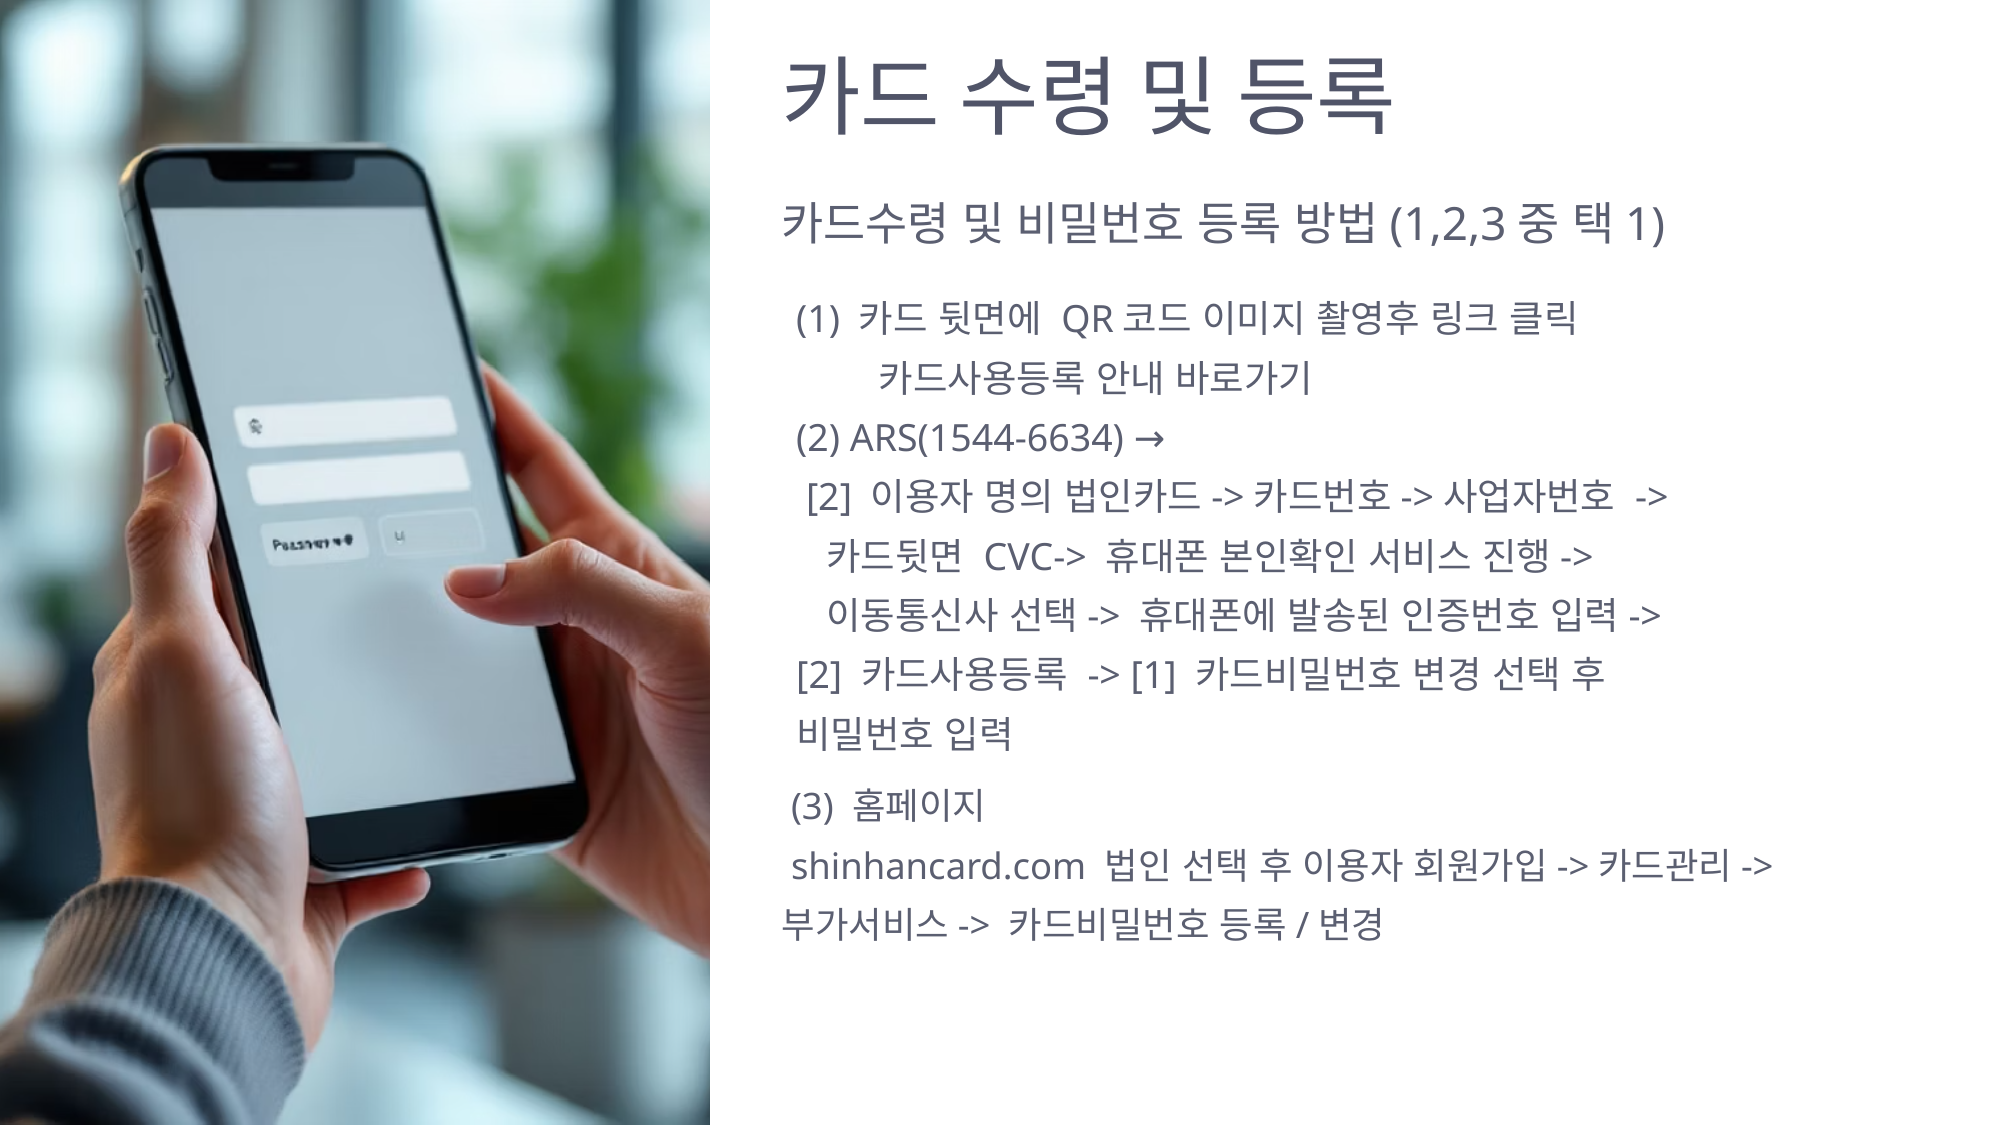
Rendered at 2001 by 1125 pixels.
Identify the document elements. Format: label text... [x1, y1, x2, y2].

text_box (1) 카드 뒷면에 QR코드 이미지 촬영후 링크 클릭 카드사용등록 안내 바로가기 (2) ARS(1544-6634) → [2] 이용자 명의 법인카드->카드번호->사업자번호 -> 카드뒷면 CVC-> 휴대폰 본인확인 서비스 진행-> 이동통신사 선택-> 휴대폰에 발송된 인증번호 입력-> [2] 카드사용등록 -> [1] 카드비밀번호 변경 선택 후 비밀번호 입력 [781, 273, 1710, 764]
text_box 카드 수령 및 등록 [781, 29, 1712, 146]
text_box 카드수령 및 비밀번호 등록 방법(1,2,3중 택1) [781, 192, 1670, 262]
picture [0, 0, 710, 1125]
text_box (3) 홈페이지 shinhancard.com 법인 선택 후 이용자 회원가입->카드관리-> 부가서비스-> 카드비밀번호 등록/변경 [781, 767, 1892, 1125]
